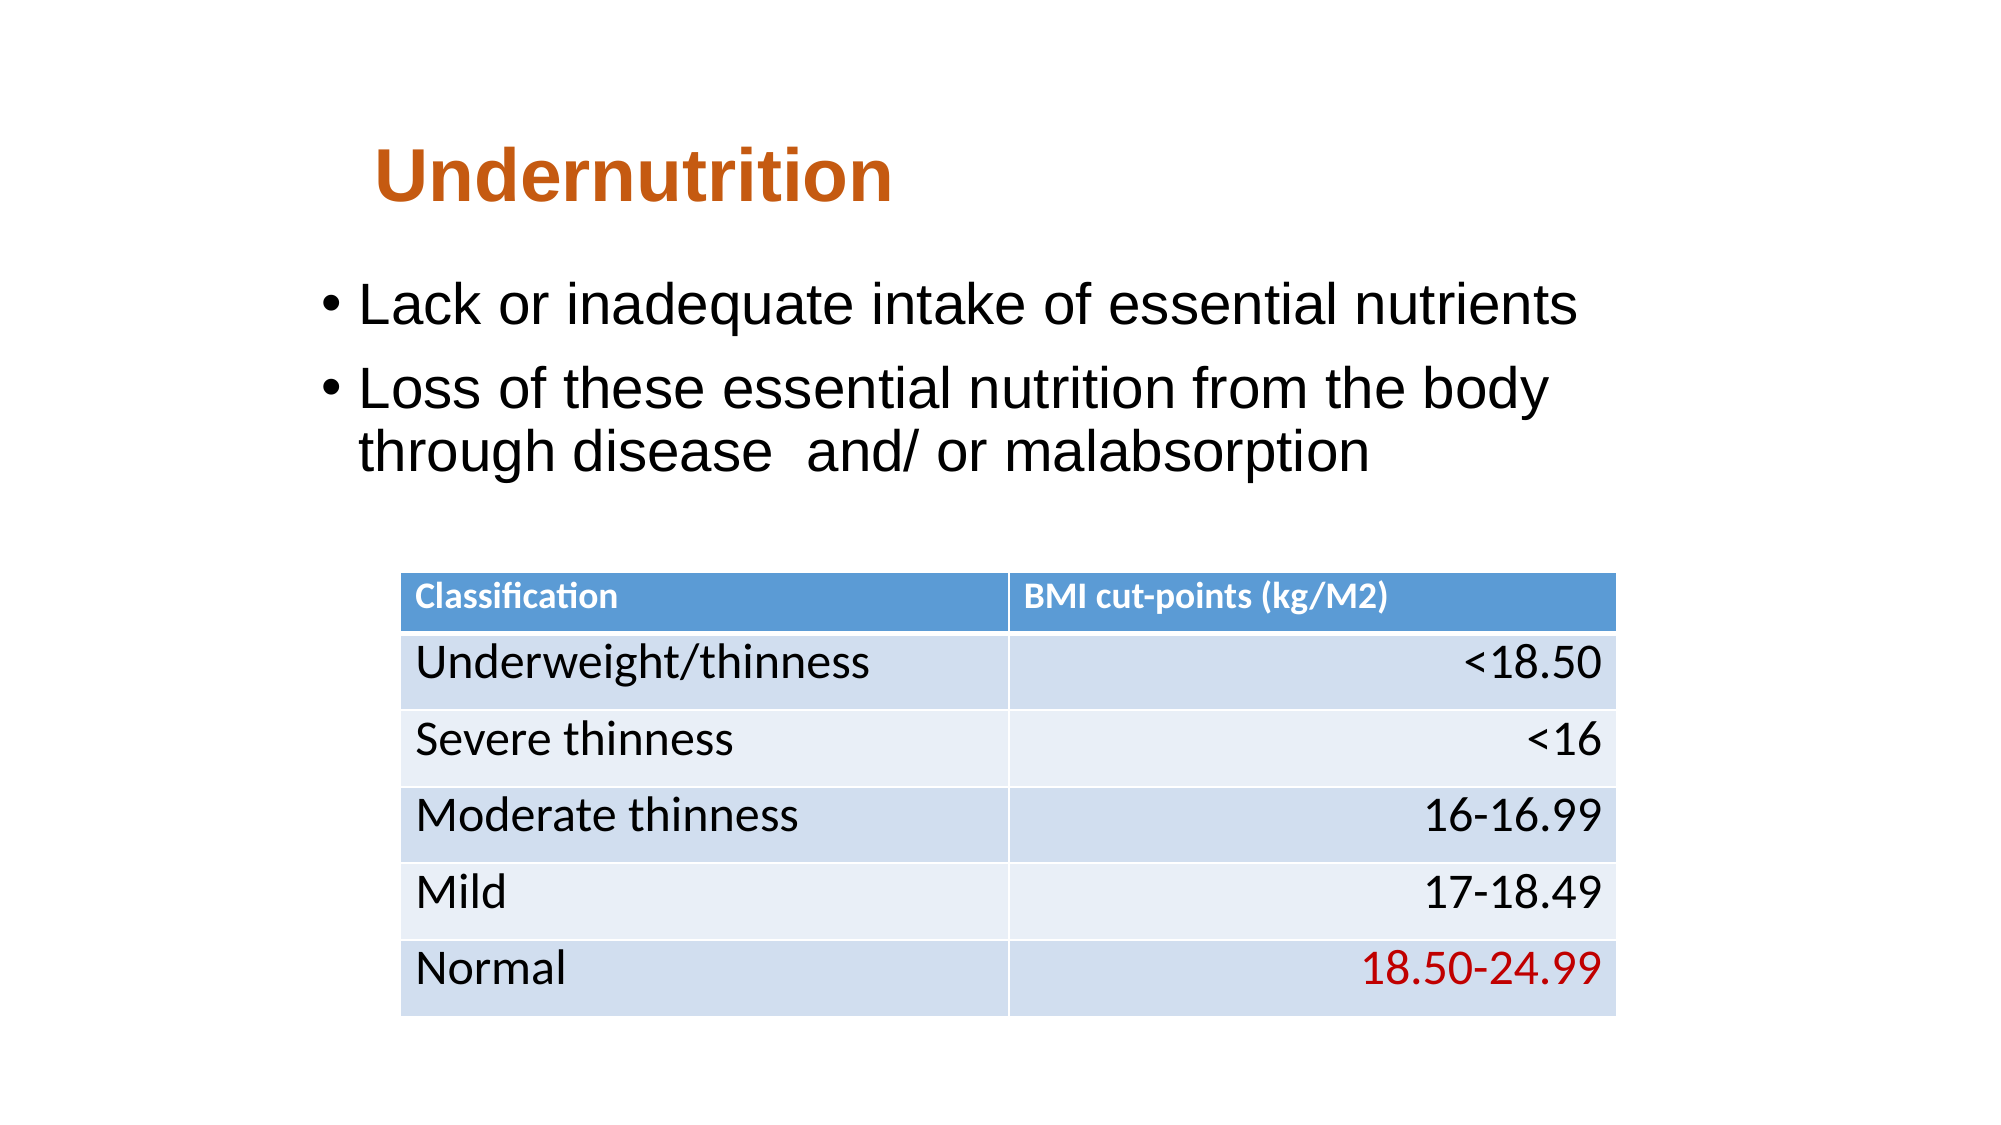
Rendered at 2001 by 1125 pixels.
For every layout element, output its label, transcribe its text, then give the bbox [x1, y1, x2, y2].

table_header BMI cut-points (kg/M2) [1010, 573, 1616, 631]
list Lack or inadequate intake of essential nutrients Loss of these essential nutrition from the body through disease and/ or malabsorption [306, 266, 1750, 1125]
table_cell Moderate thinness [401, 788, 1008, 862]
table_cell 18.50-24.99 [1010, 941, 1616, 1016]
table_cell Underweight/thinness [401, 636, 1008, 709]
table_header Classification [401, 573, 1008, 631]
table_cell Normal [401, 941, 1008, 1016]
title Undernutrition [359, 108, 1590, 246]
table_cell Mild [401, 864, 1008, 939]
table_cell <16 [1010, 711, 1616, 786]
table_cell <18.50 [1010, 636, 1616, 709]
table_cell 16-16.99 [1010, 788, 1616, 862]
table_cell 17-18.49 [1010, 864, 1616, 939]
table_cell Severe thinness [401, 711, 1008, 786]
